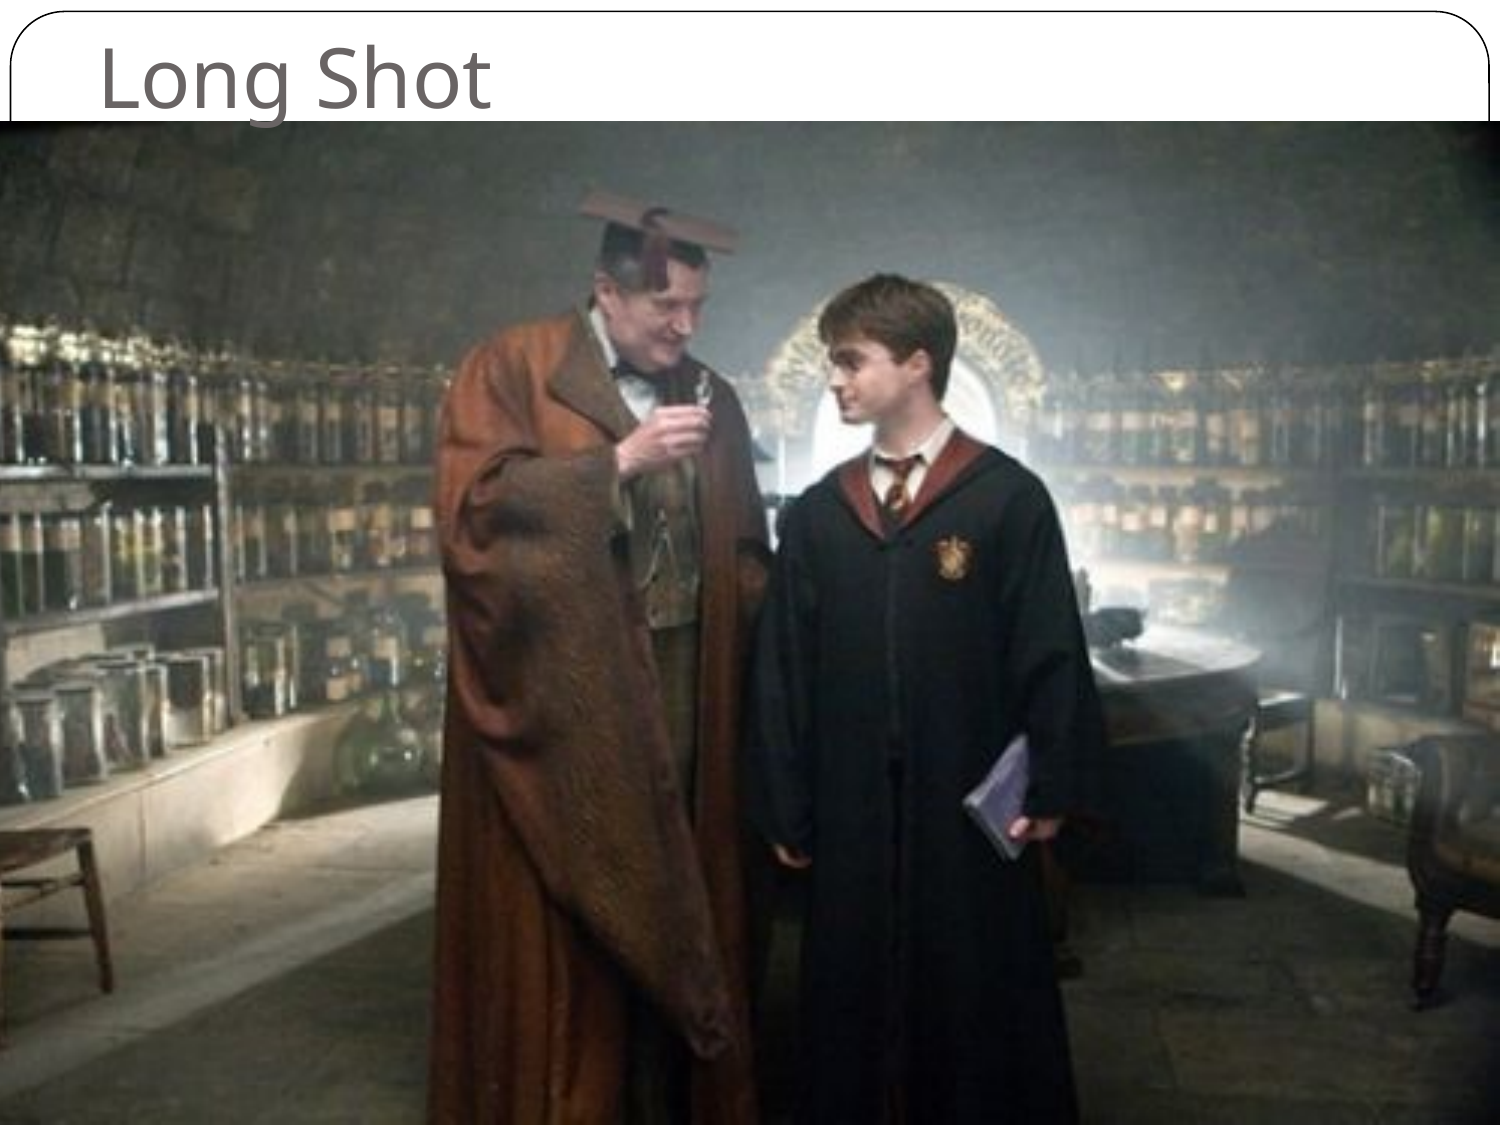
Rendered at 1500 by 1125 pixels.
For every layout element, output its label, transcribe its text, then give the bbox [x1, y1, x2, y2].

picture [0, 121, 1500, 1125]
title Long Shot [82, 0, 1432, 119]
